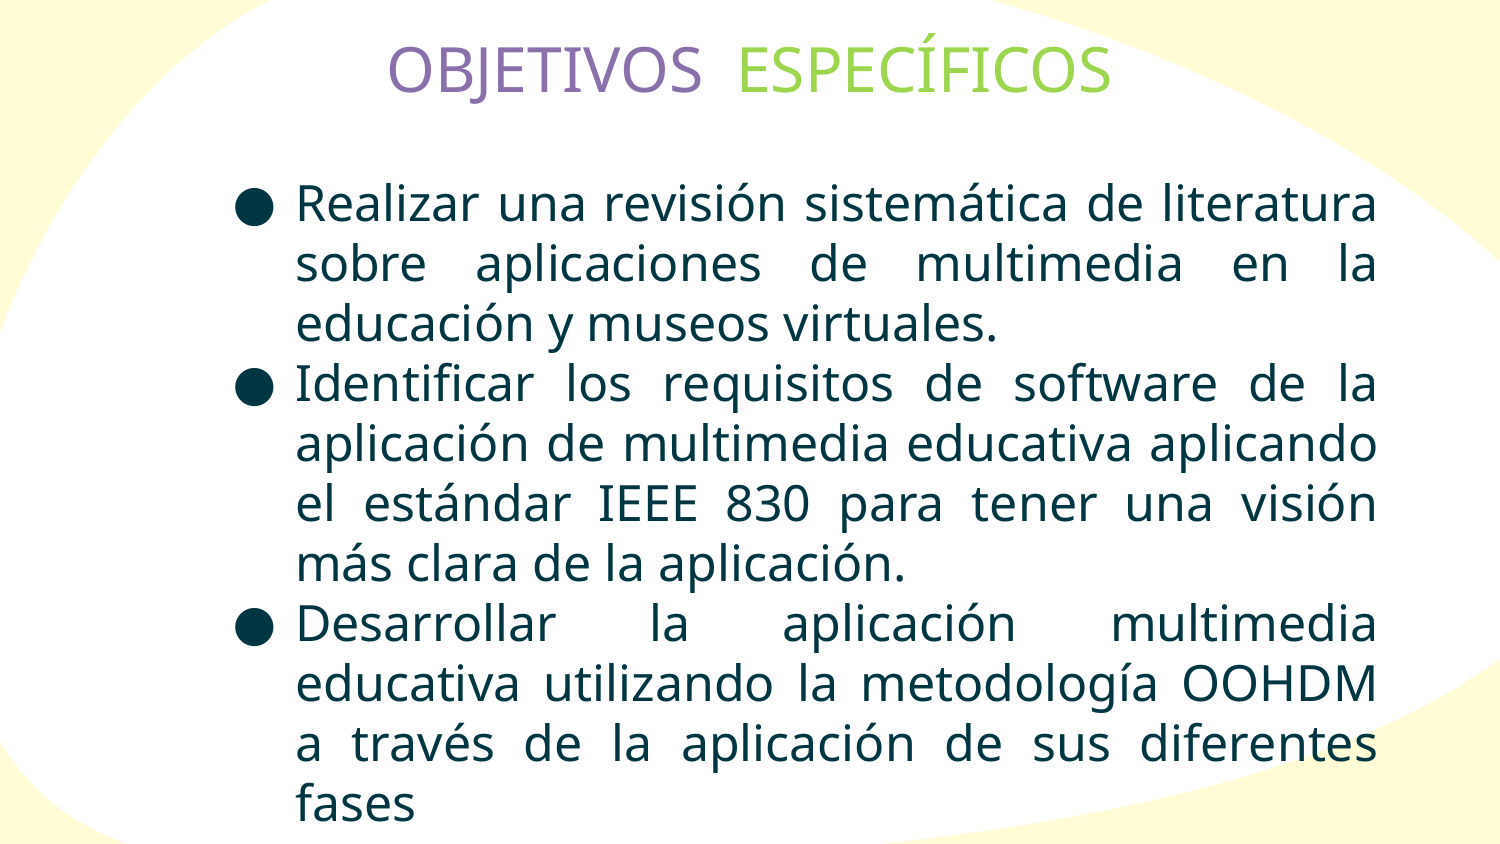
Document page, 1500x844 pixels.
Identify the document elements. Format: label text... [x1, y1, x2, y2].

title OBJETIVOS ESPECÍFICOS [118, 14, 1382, 109]
subtitle Realizar una revisión sistemática de literatura sobre aplicaciones de multimedia en la educación y museos virtuales. Identificar los requisitos de software de la aplicación de multimedia educativa aplicando el estándar IEEE 830 para tener una visión más clara de la aplicación. Desarrollar la aplicación multimedia educativa utilizando la metodología OOHDM a través de la aplicación de sus diferentes fases [130, 96, 1394, 716]
